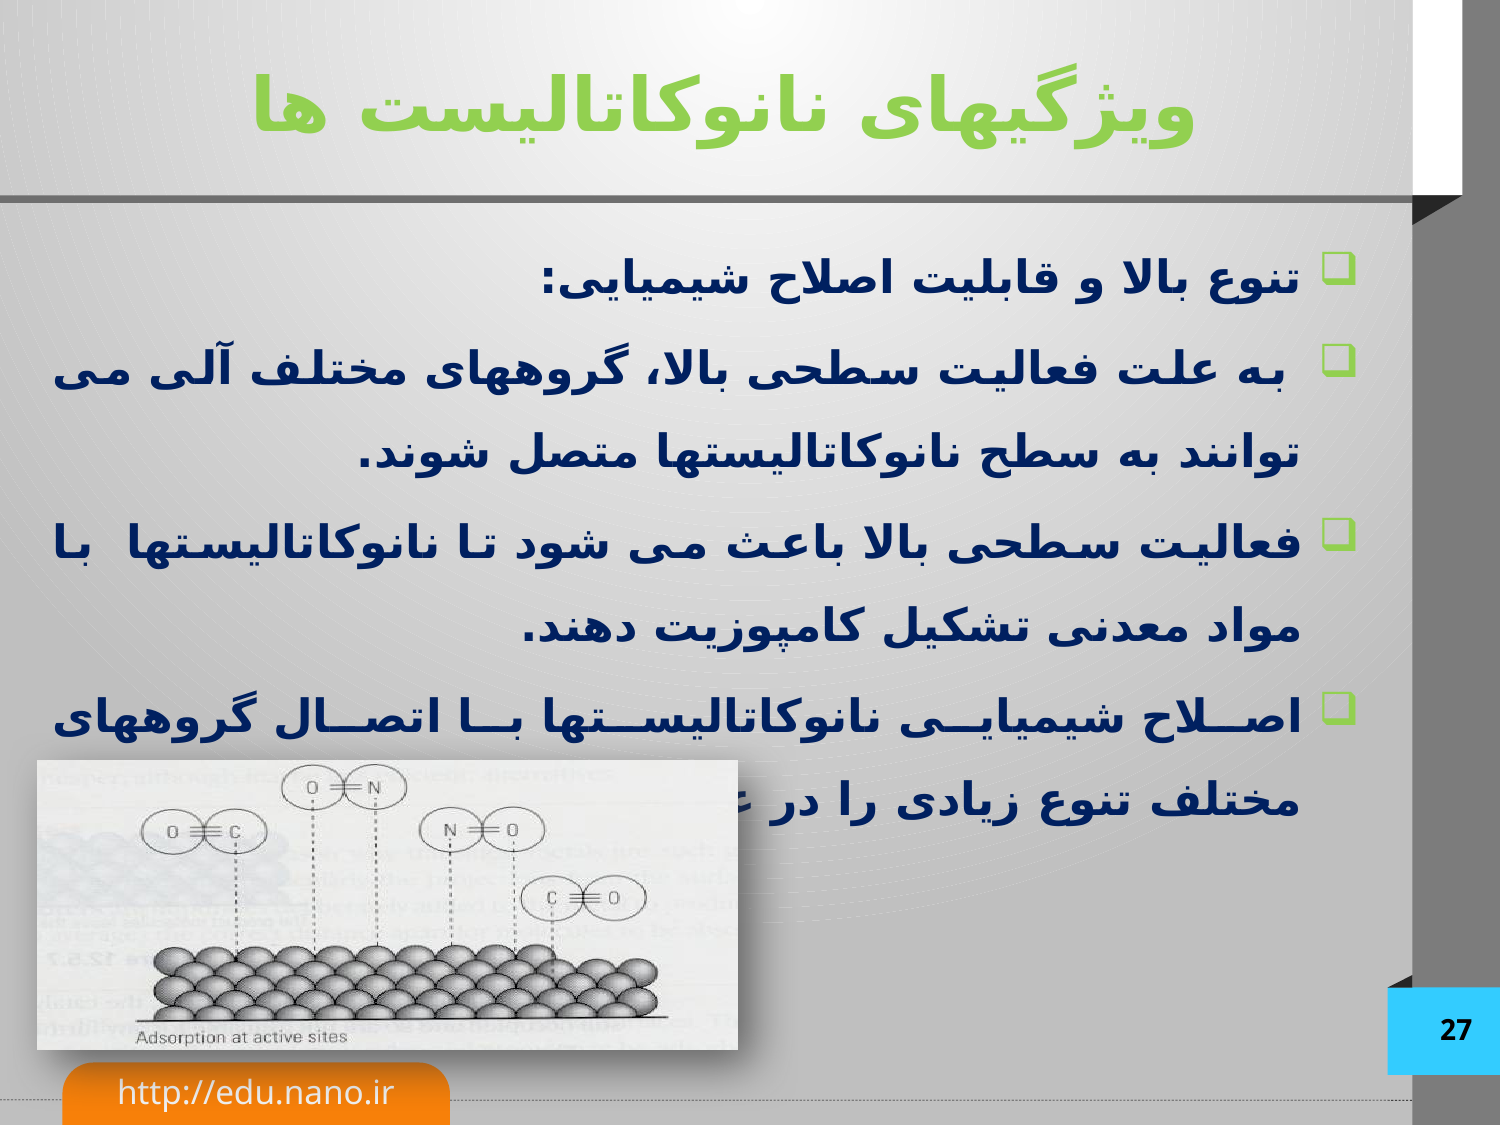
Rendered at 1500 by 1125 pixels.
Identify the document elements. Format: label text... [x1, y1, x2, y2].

title ویژگیهای نانوکاتالیست ها [37, 26, 1413, 177]
slide_number 27 [1412, 992, 1500, 1068]
picture [37, 760, 738, 1051]
list تنوع بالا و قابلیت اصلاح شیمیایی: به علت فعالیت سطحی بالا، گروههای مختلف آلی می توانند به سطح نانوکاتالیستها متصل شوند. فعالیت سطحی بالا باعث می شود تا نانوکاتالیستها با مواد معدنی تشکیل کامپوزیت دهند. اصلاح شیمیایی نانوکاتالیستها با اتصال گروههای مختلف تنوع زیادی را در عملکرد آنها به وجود می آورد. [37, 212, 1376, 1026]
